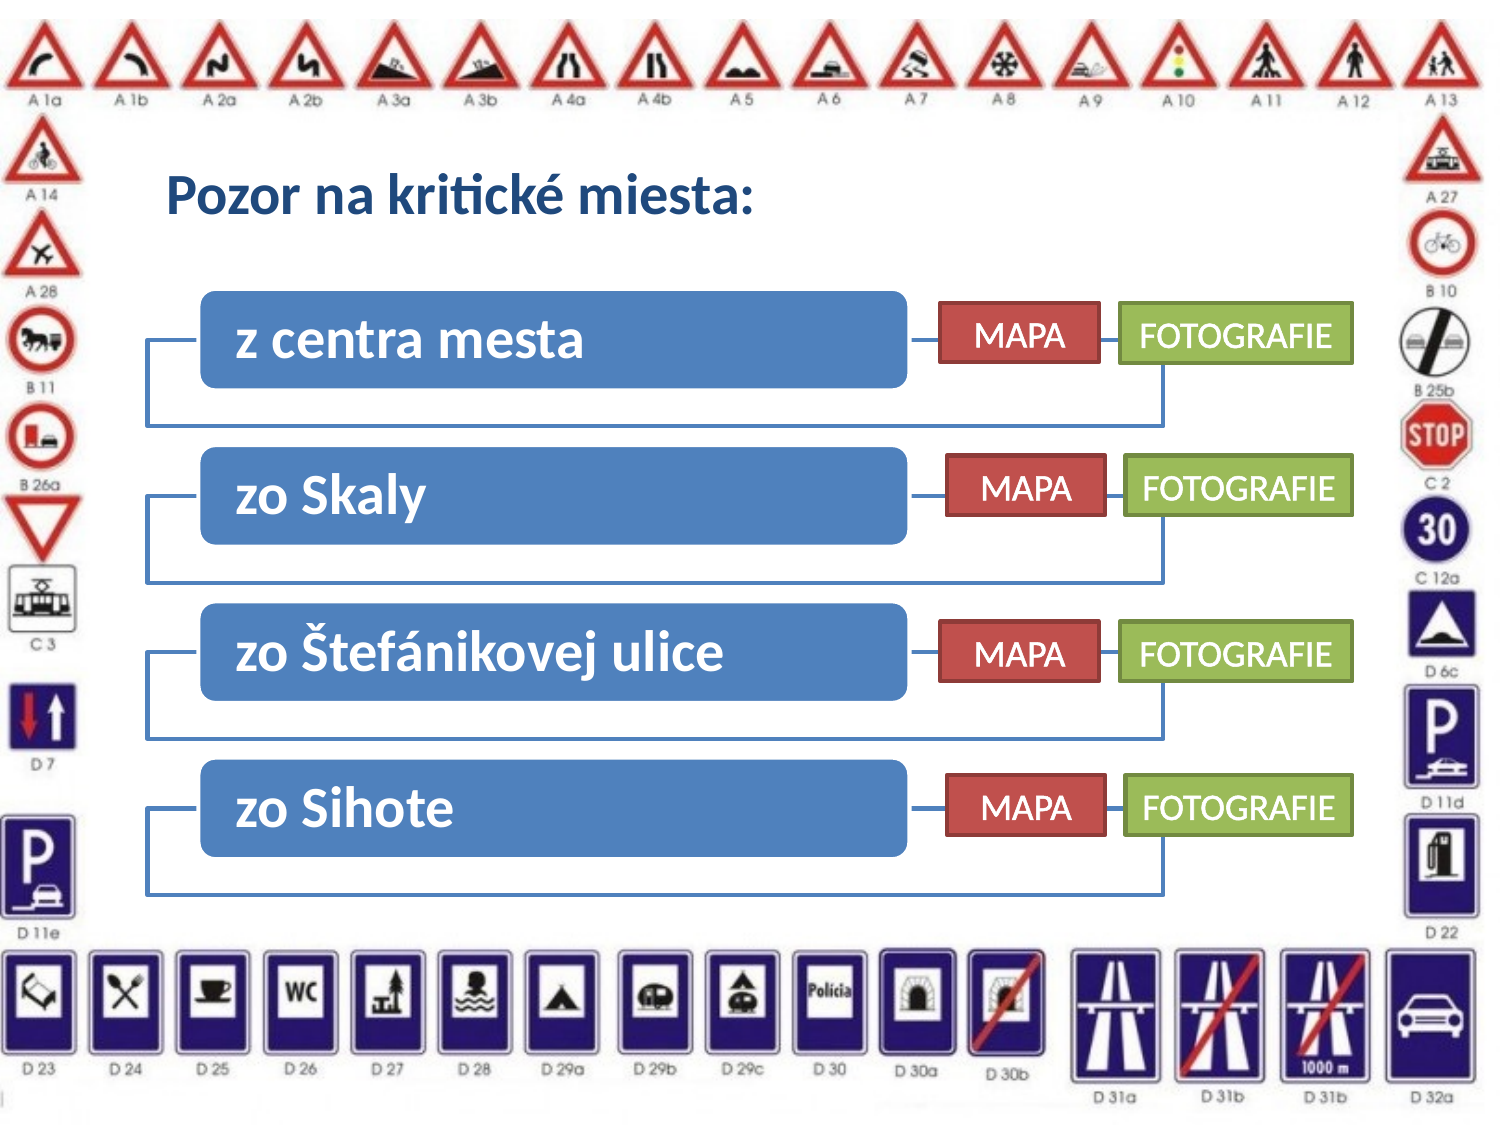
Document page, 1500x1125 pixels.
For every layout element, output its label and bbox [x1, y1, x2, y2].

text_box [147, 278, 1164, 906]
picture [0, 18, 1500, 1125]
